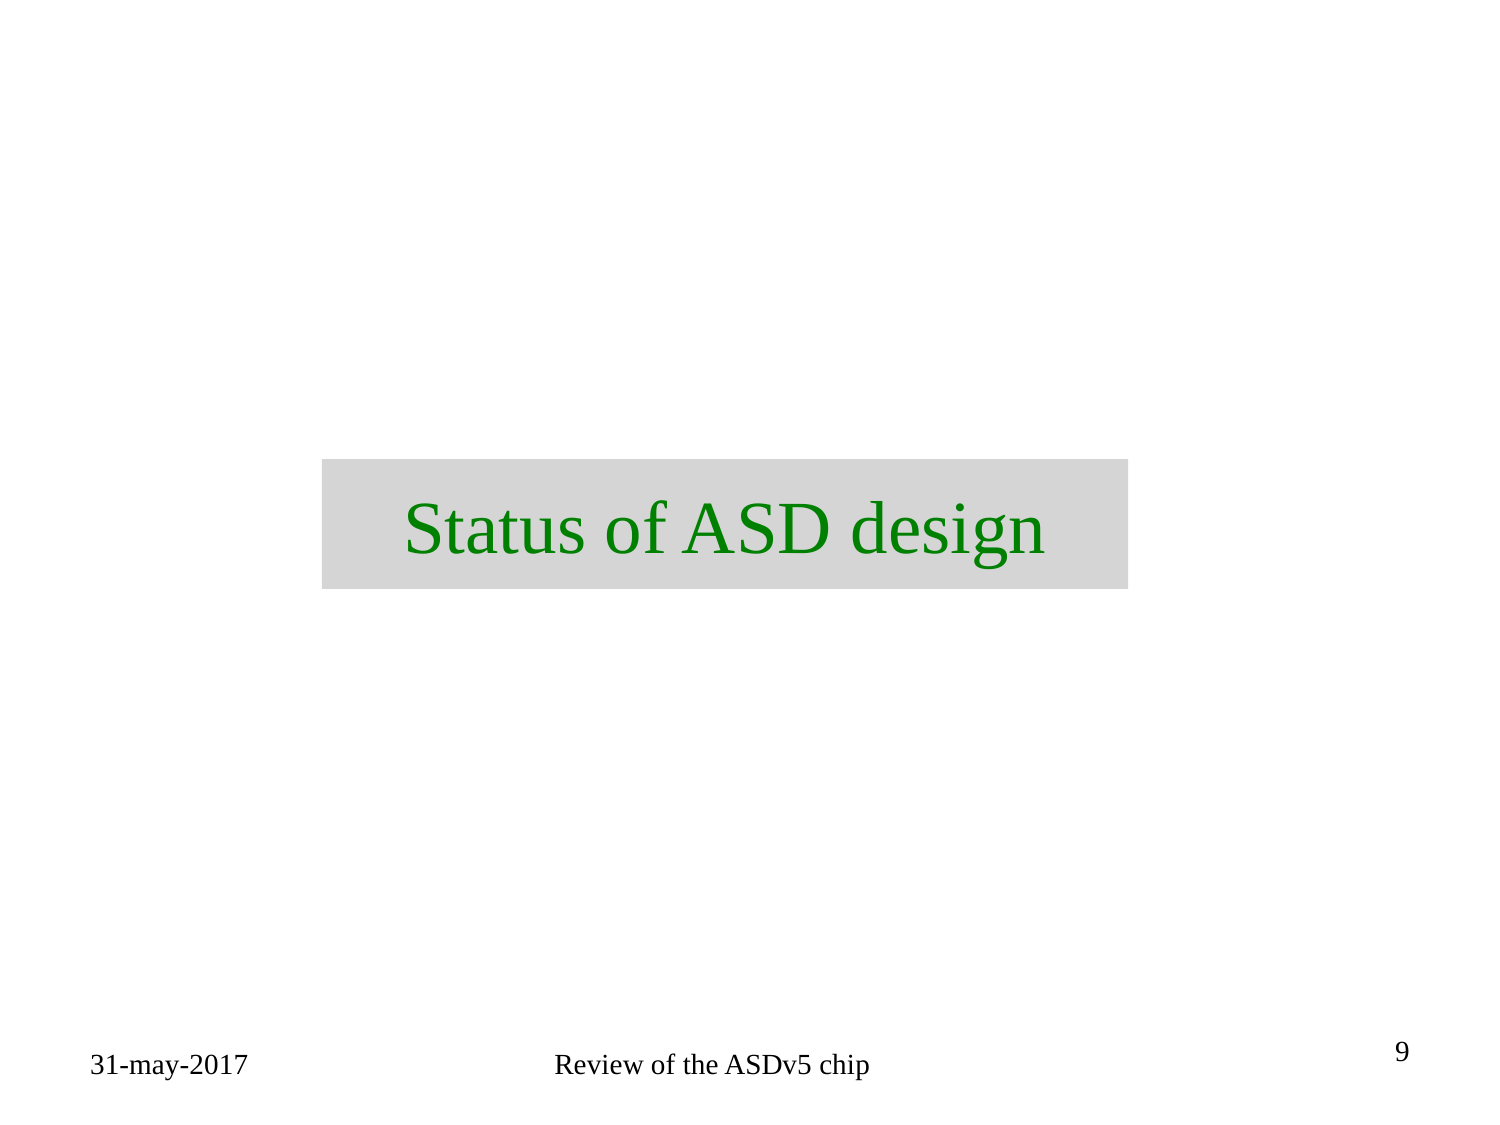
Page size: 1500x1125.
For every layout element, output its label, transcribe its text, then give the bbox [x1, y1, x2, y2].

title Status of ASD design [321, 458, 1129, 590]
footer Review of the ASDv5 chip [375, 1037, 1050, 1088]
slide_number 9 [1275, 1024, 1425, 1103]
slide_number 31-may-2017 [75, 1037, 313, 1076]
